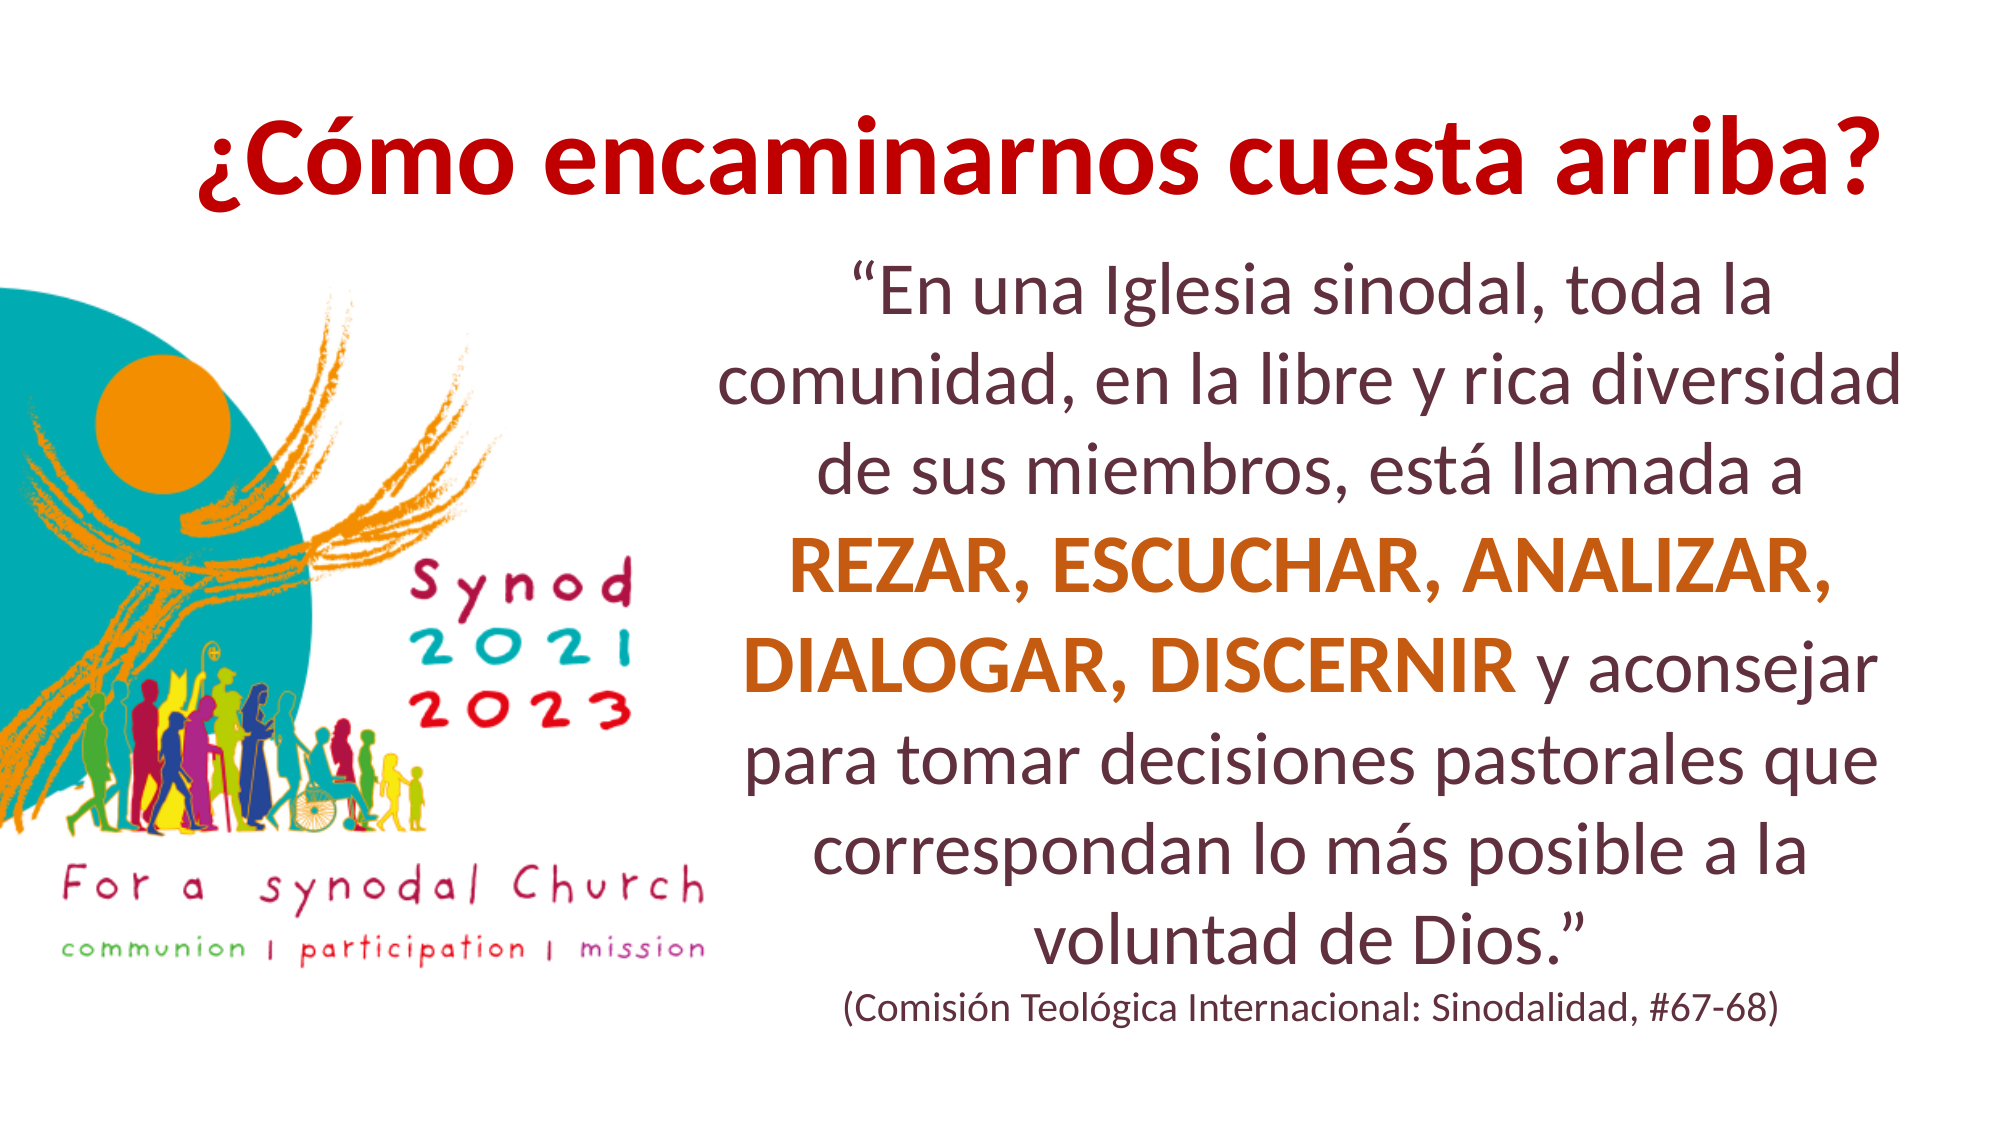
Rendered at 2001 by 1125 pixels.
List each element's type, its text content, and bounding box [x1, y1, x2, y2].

text_box ¿Cómo encaminarnos cuesta arriba? [166, 74, 1913, 225]
picture [0, 269, 732, 994]
text_box “En una Iglesia sinodal, toda la comunidad, en la libre y rica diversidad de sus miembros, está llamada a REZAR, ESCUCHAR, ANALIZAR, DIALOGAR, DISCERNIR y aconsejar para tomar decisiones pastorales que correspondan lo más posible a la voluntad de Dios.” (Comisión Teológica Internacional: Sinodalidad, #67-68) [680, 232, 1943, 1037]
